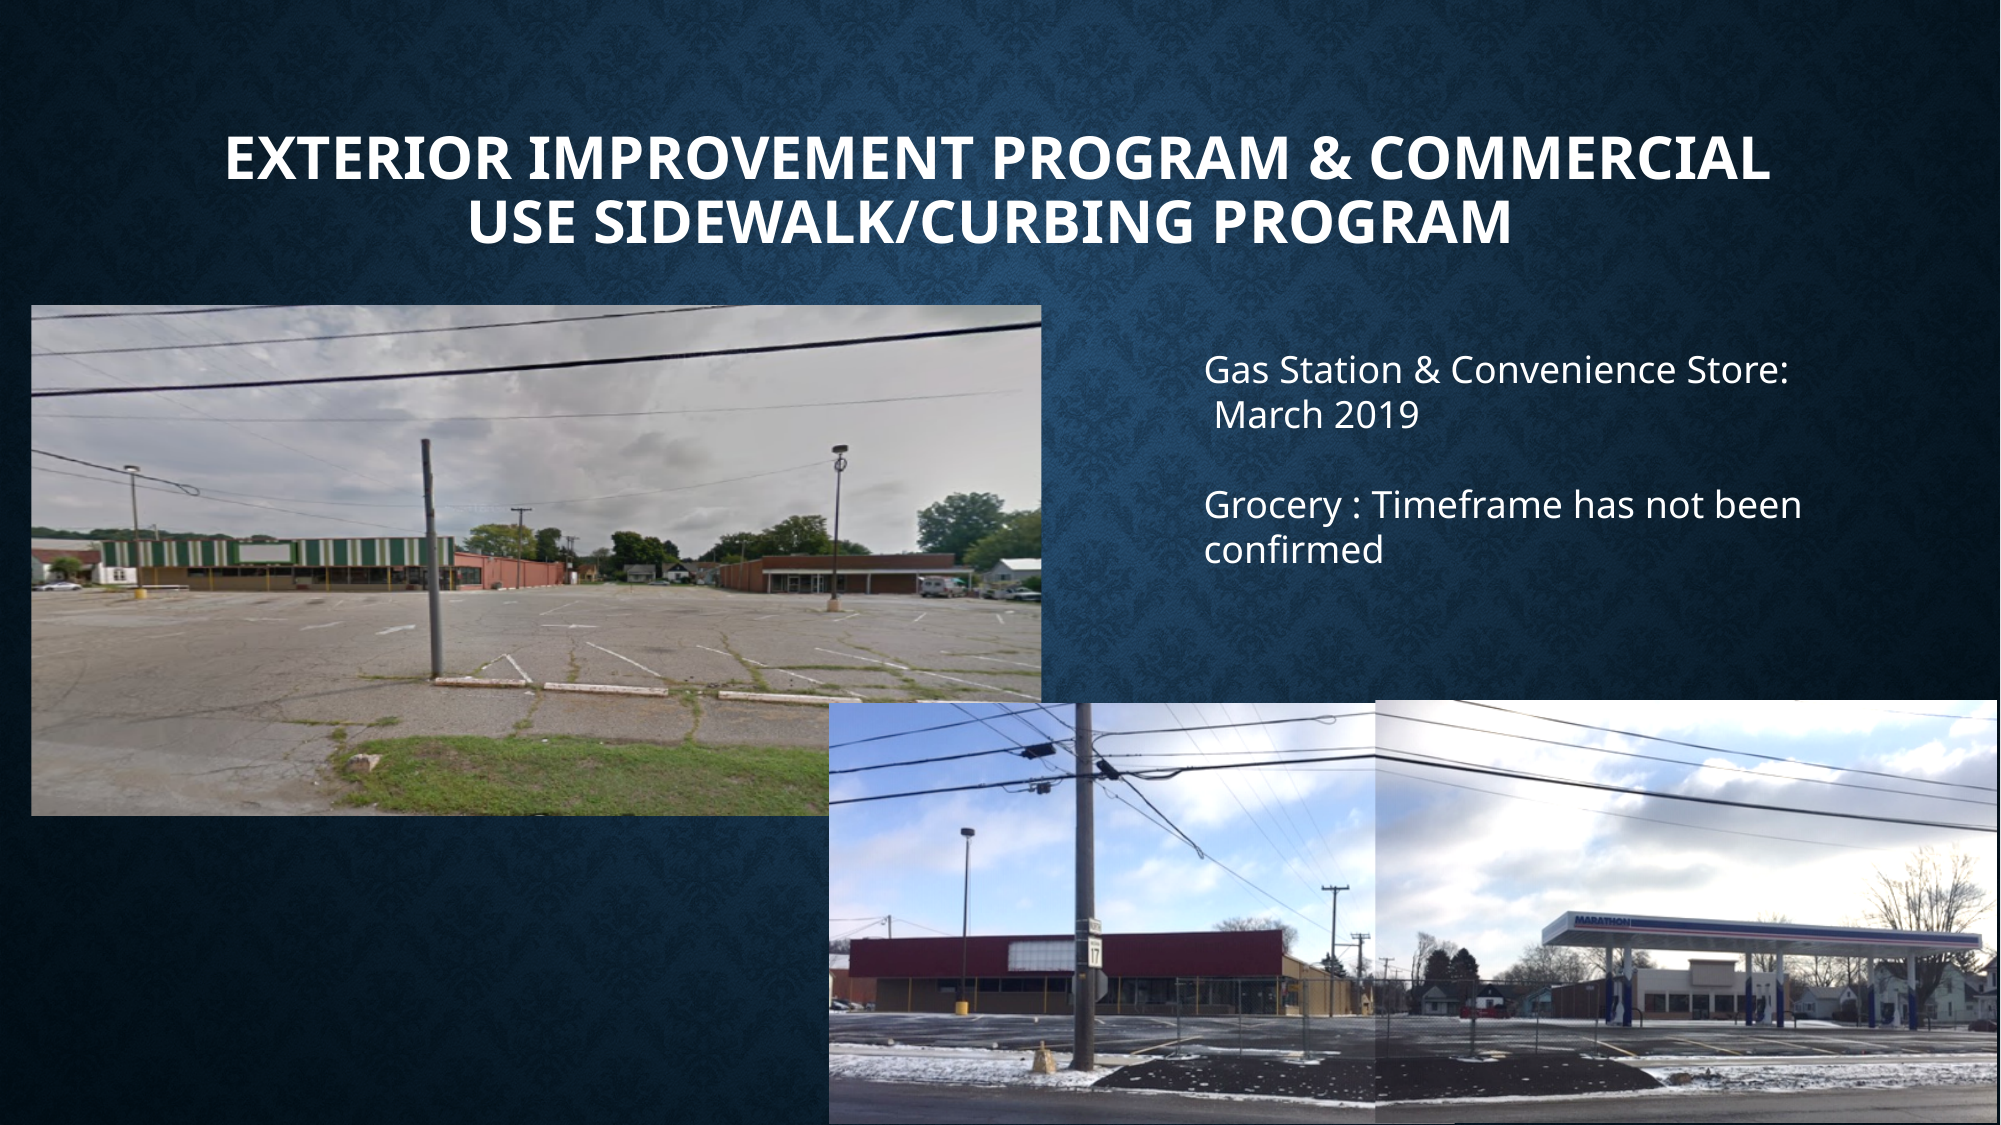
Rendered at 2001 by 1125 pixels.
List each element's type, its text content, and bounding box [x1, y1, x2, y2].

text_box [828, 700, 2000, 1125]
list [30, 304, 1043, 817]
title Exterior Improvement Program & Commercial Use Sidewalk/curbing Program [149, 118, 1849, 337]
text_box Gas Station & Convenience Store: March 2019 Grocery : Timeframe has not been confirmed [1188, 339, 1908, 624]
